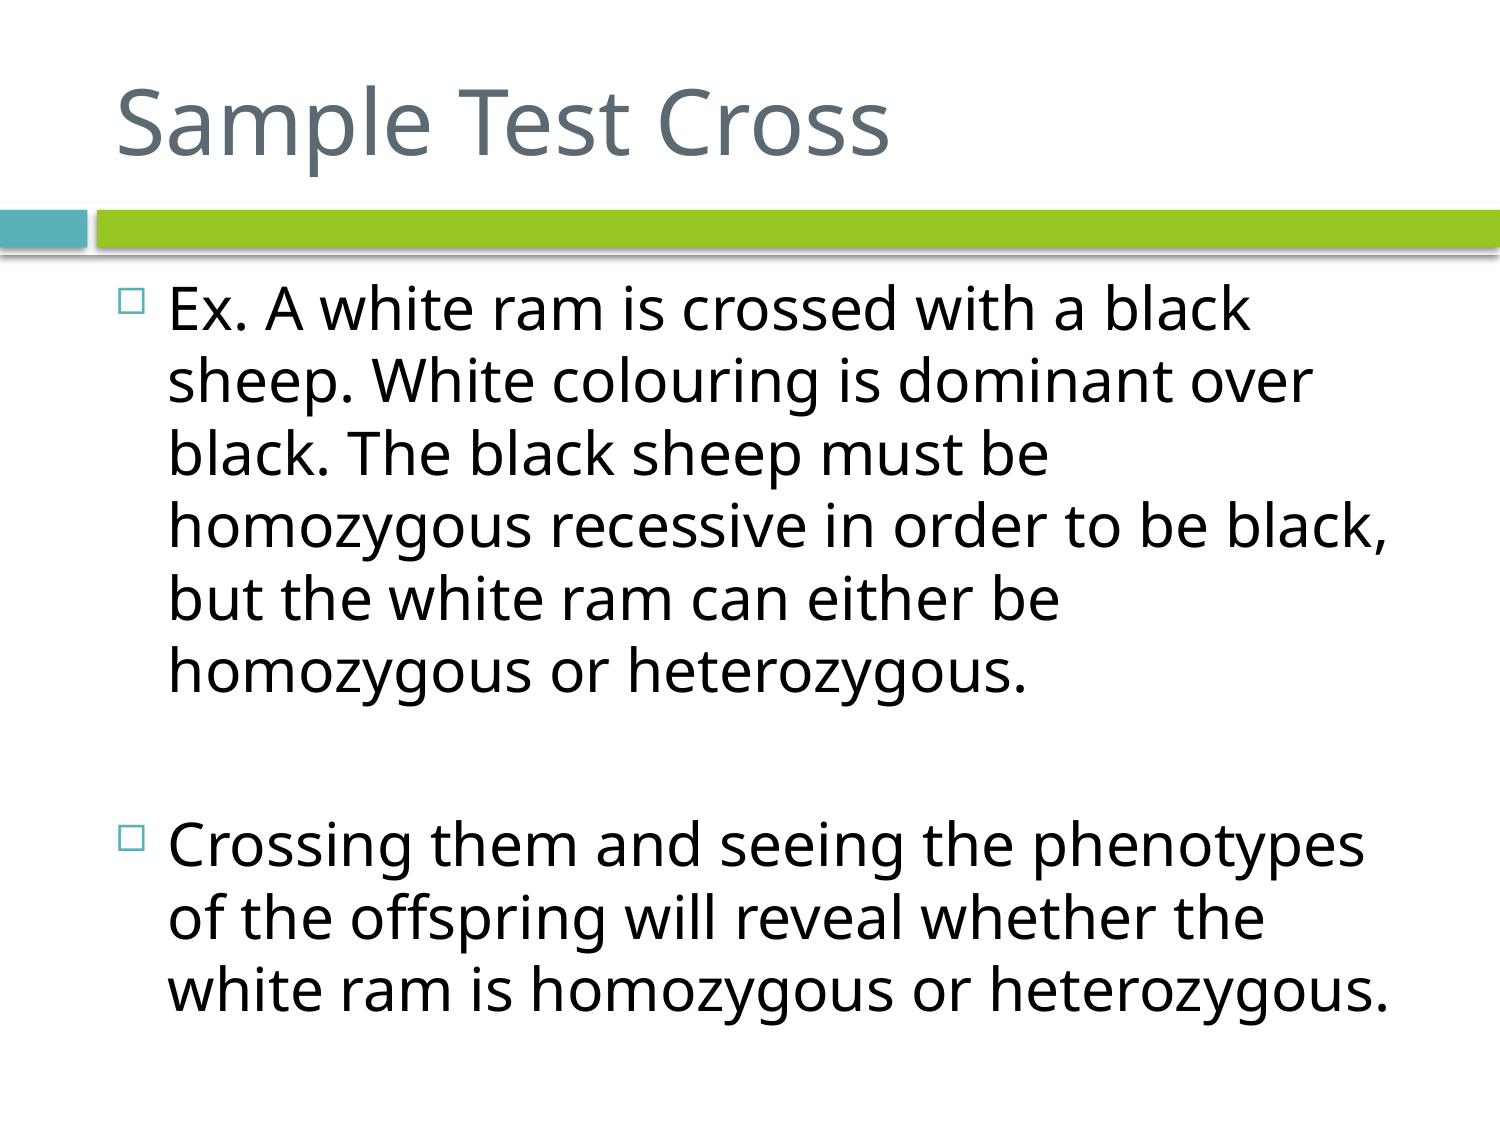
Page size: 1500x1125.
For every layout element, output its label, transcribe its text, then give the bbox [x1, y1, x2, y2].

title Sample Test Cross [100, 37, 1438, 200]
list Ex. A white ram is crossed with a black sheep. White colouring is dominant over black. The black sheep must be homozygous recessive in order to be black, but the white ram can either be homozygous or heterozygous. Crossing them and seeing the phenotypes of the offspring will reveal whether the white ram is homozygous or heterozygous. [100, 262, 1438, 1000]
